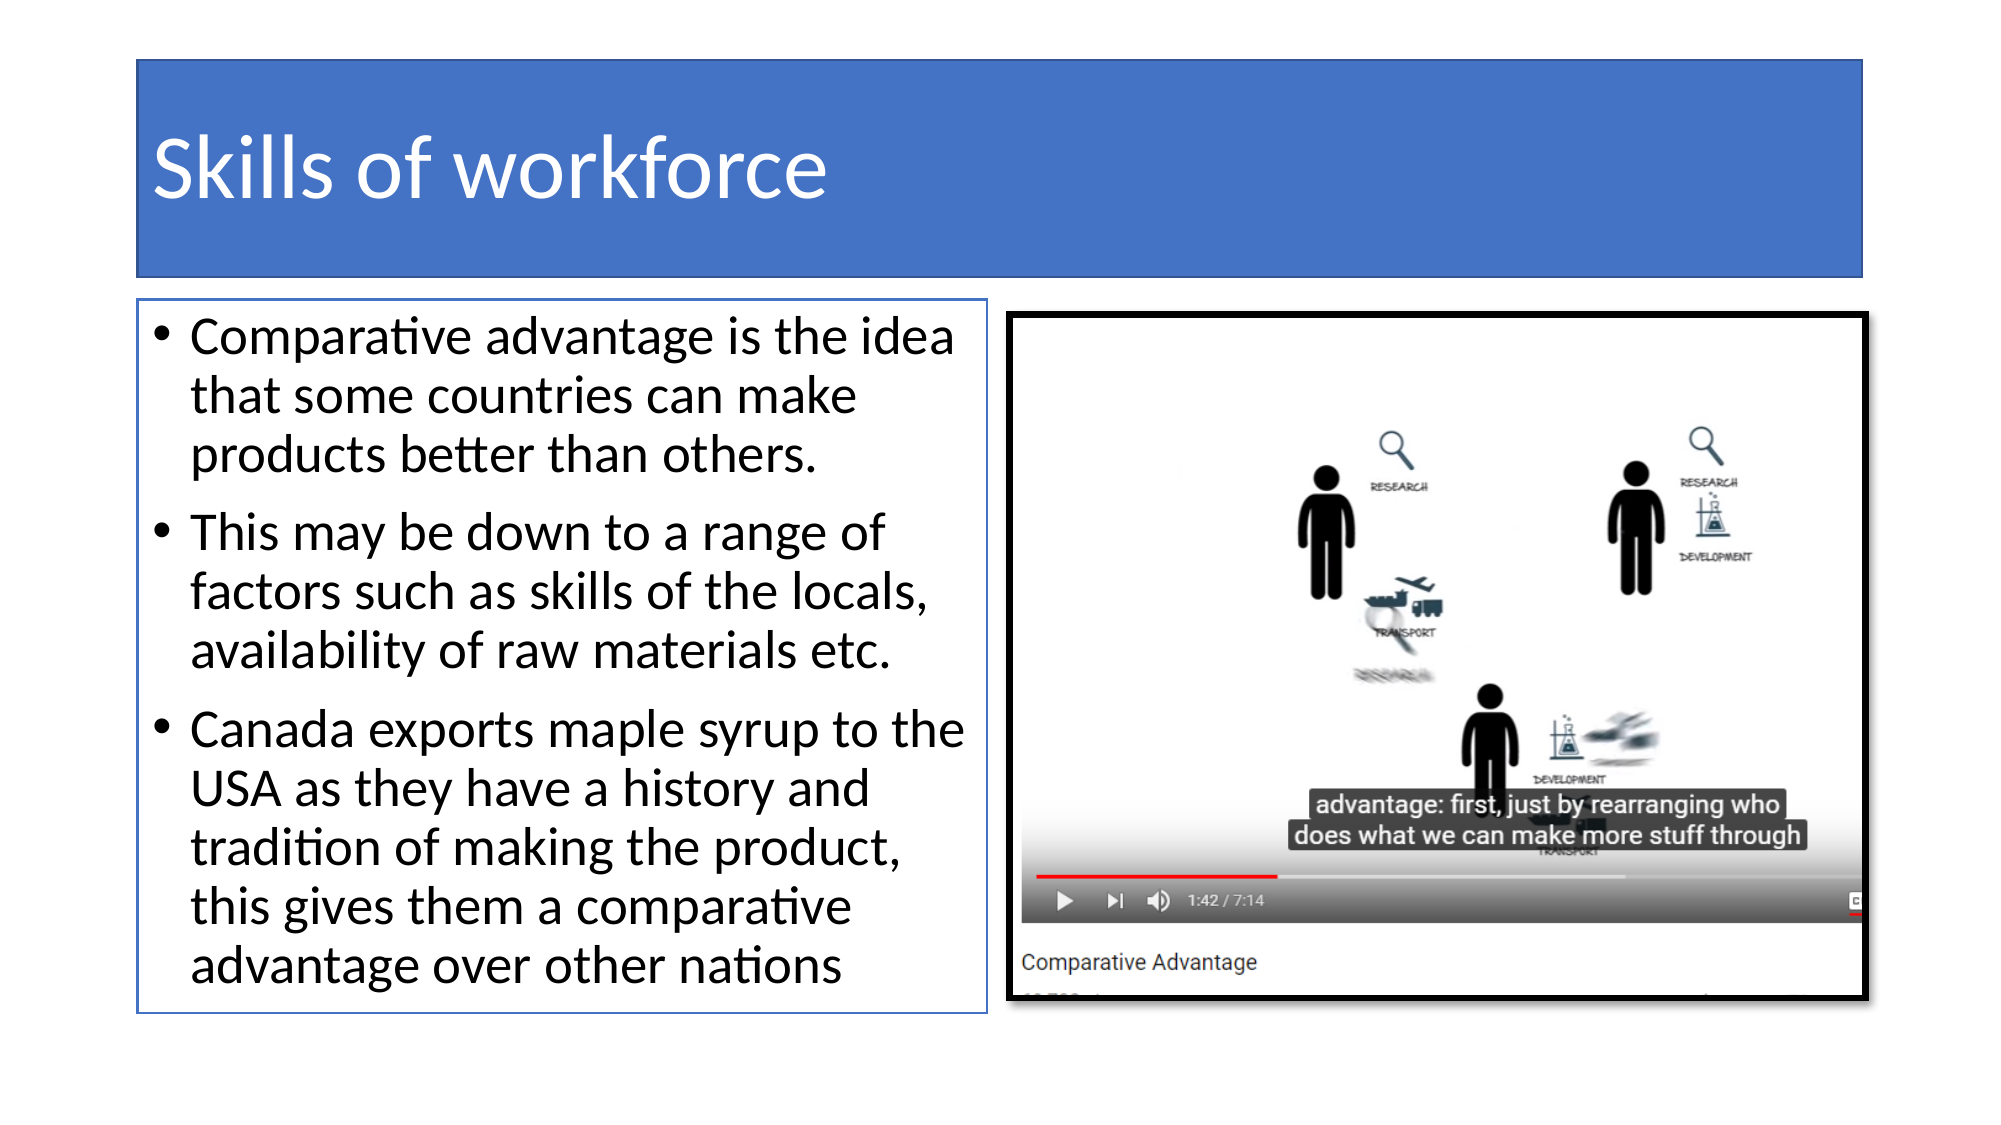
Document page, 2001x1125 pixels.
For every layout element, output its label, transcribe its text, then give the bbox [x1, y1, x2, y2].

title Skills of workforce [136, 59, 1863, 278]
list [1012, 317, 1863, 996]
list Comparative advantage is the idea that some countries can make products better than others. This may be down to a range of factors such as skills of the locals, availability of raw materials etc. Canada exports maple syrup to the USA as they have a history and tradition of making the product, this gives them a comparative advantage over other nations [136, 298, 988, 1014]
